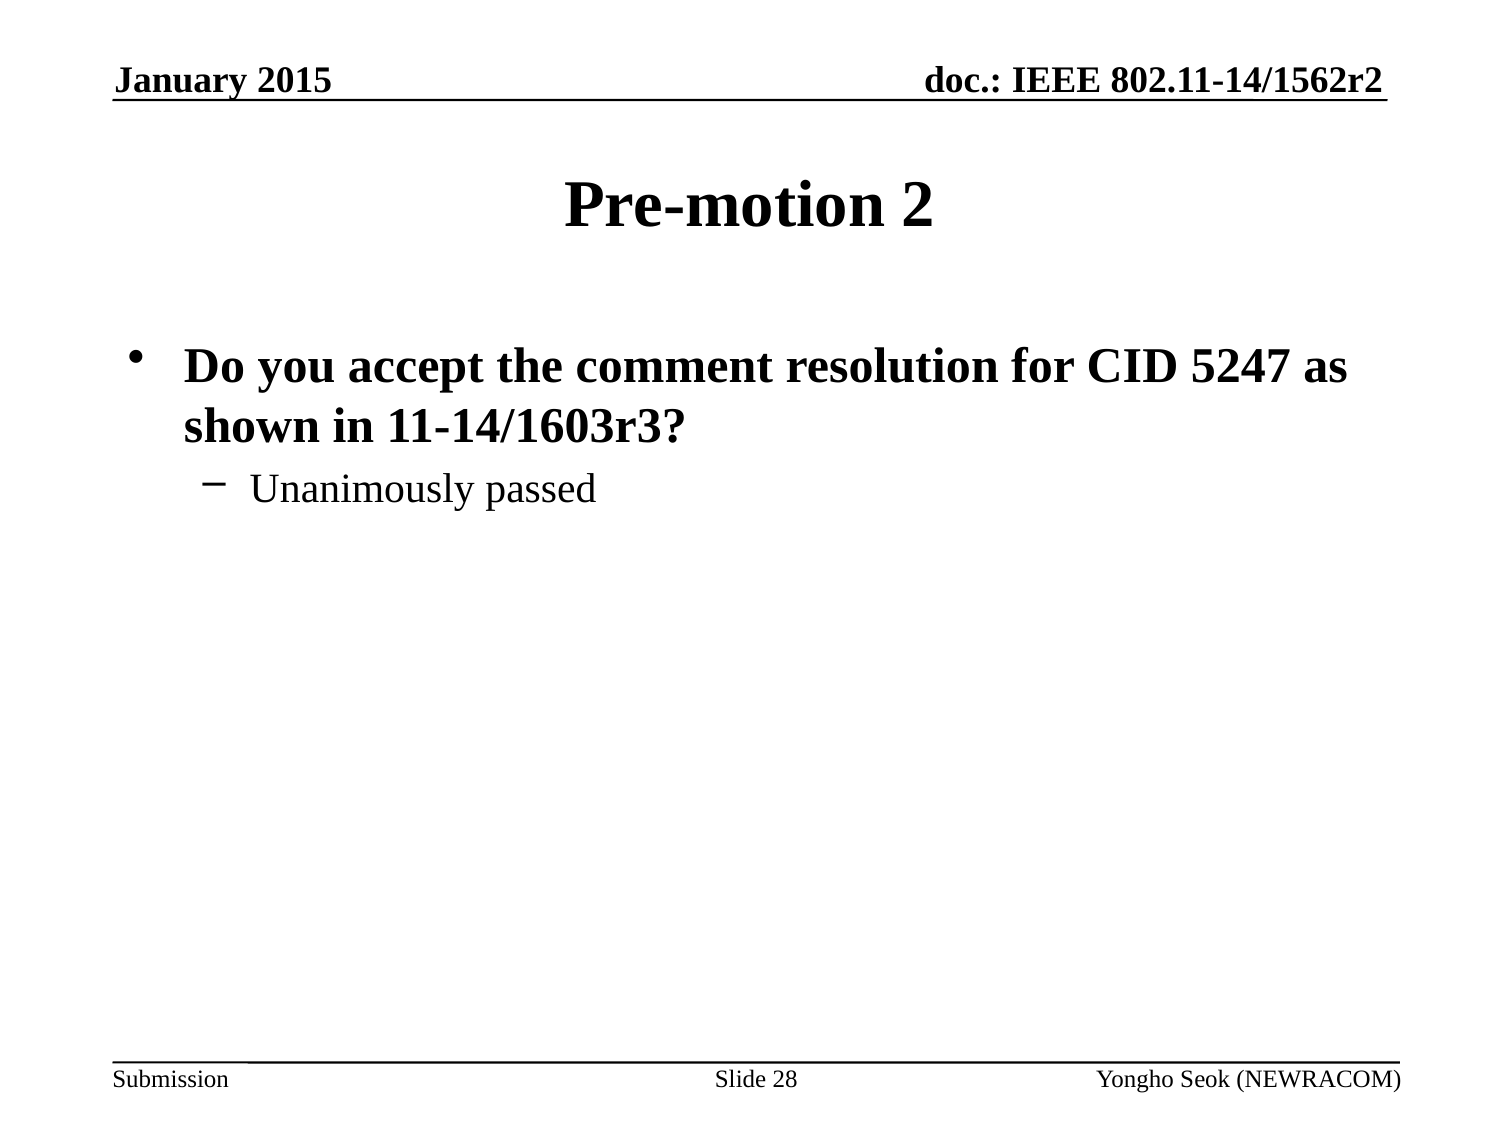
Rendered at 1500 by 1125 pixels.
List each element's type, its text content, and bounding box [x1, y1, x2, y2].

slide_number Slide 28 [712, 1061, 800, 1093]
footer Yongho Seok (NEWRACOM) [1088, 1061, 1402, 1093]
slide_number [114, 54, 335, 101]
list Do you accept the comment resolution for CID 5247 as shown in 11-14/1603r3? Unanimously passed [112, 324, 1388, 1001]
title Pre-motion 2 [112, 112, 1388, 288]
